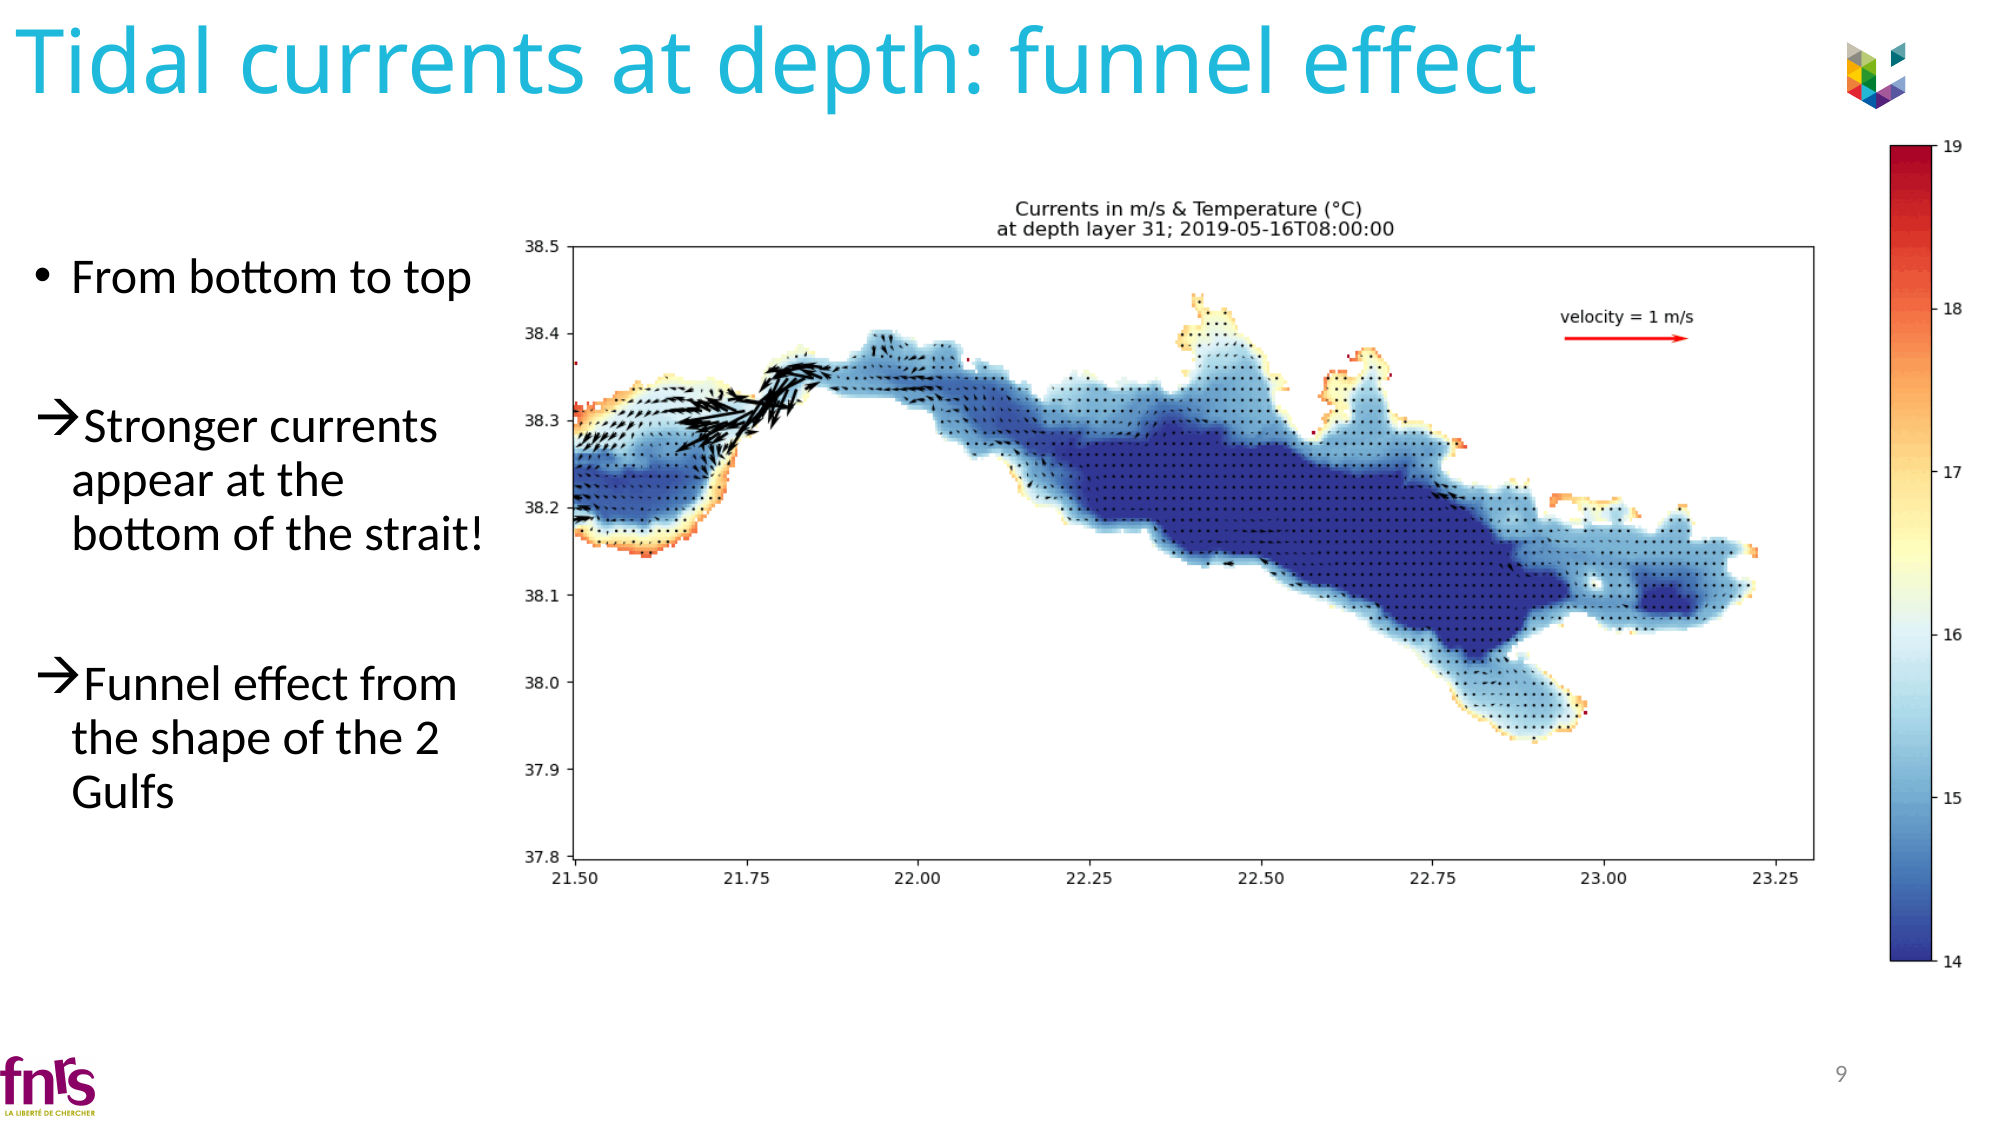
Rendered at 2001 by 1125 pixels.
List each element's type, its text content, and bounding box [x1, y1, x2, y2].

slide_number 9 [1412, 1042, 1863, 1103]
picture [511, 16, 1982, 991]
picture [0, 1056, 95, 1116]
title Tidal currents at depth: funnel effect [0, 2, 1748, 127]
text_box From bottom to top Stronger currents appear at the bottom of the strait! Funnel effect from the shape of the 2 Gulfs [18, 161, 513, 1057]
